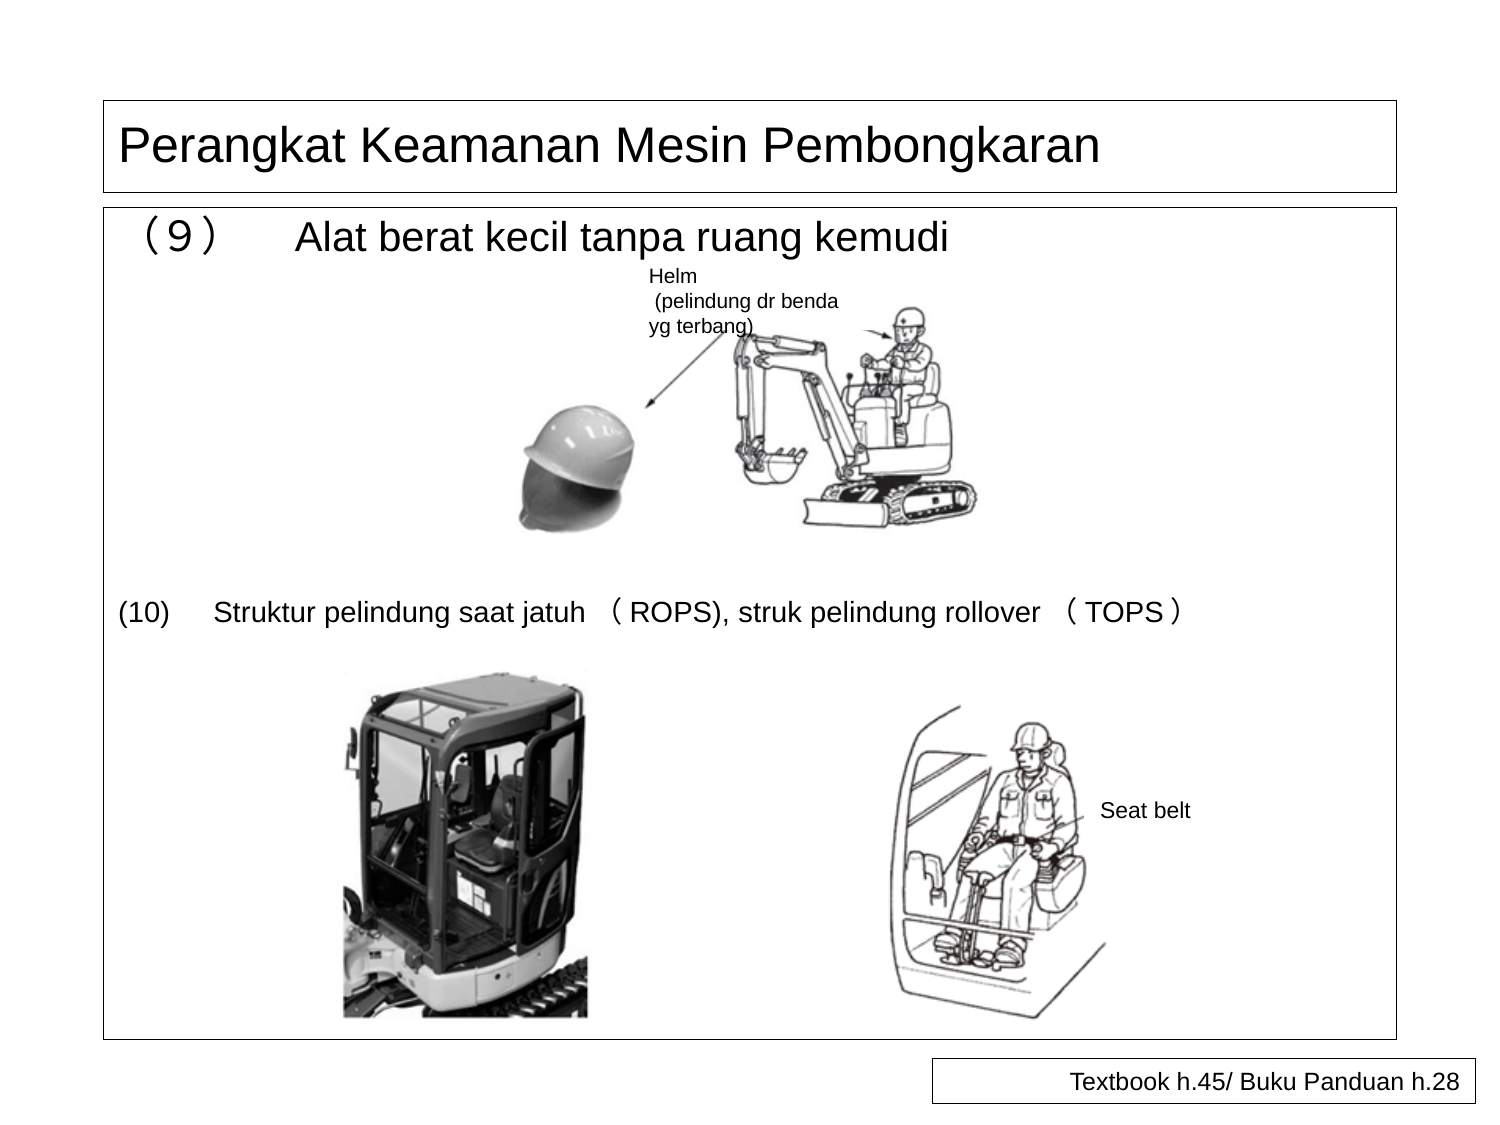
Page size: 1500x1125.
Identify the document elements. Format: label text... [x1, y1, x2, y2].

title Perangkat Keamanan Mesin Pembongkaran [103, 100, 1397, 193]
text_box Textbook h.45/ Buku Panduan h.28 [932, 1058, 1476, 1104]
picture [334, 665, 597, 1025]
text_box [878, 694, 1248, 1025]
text_box （９） Alat berat kecil tanpa ruang kemudi (10) Struktur pelindung saat jatuh（ROPS), struk pelindung rollover（TOPS） [103, 207, 1397, 1040]
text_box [513, 271, 987, 534]
